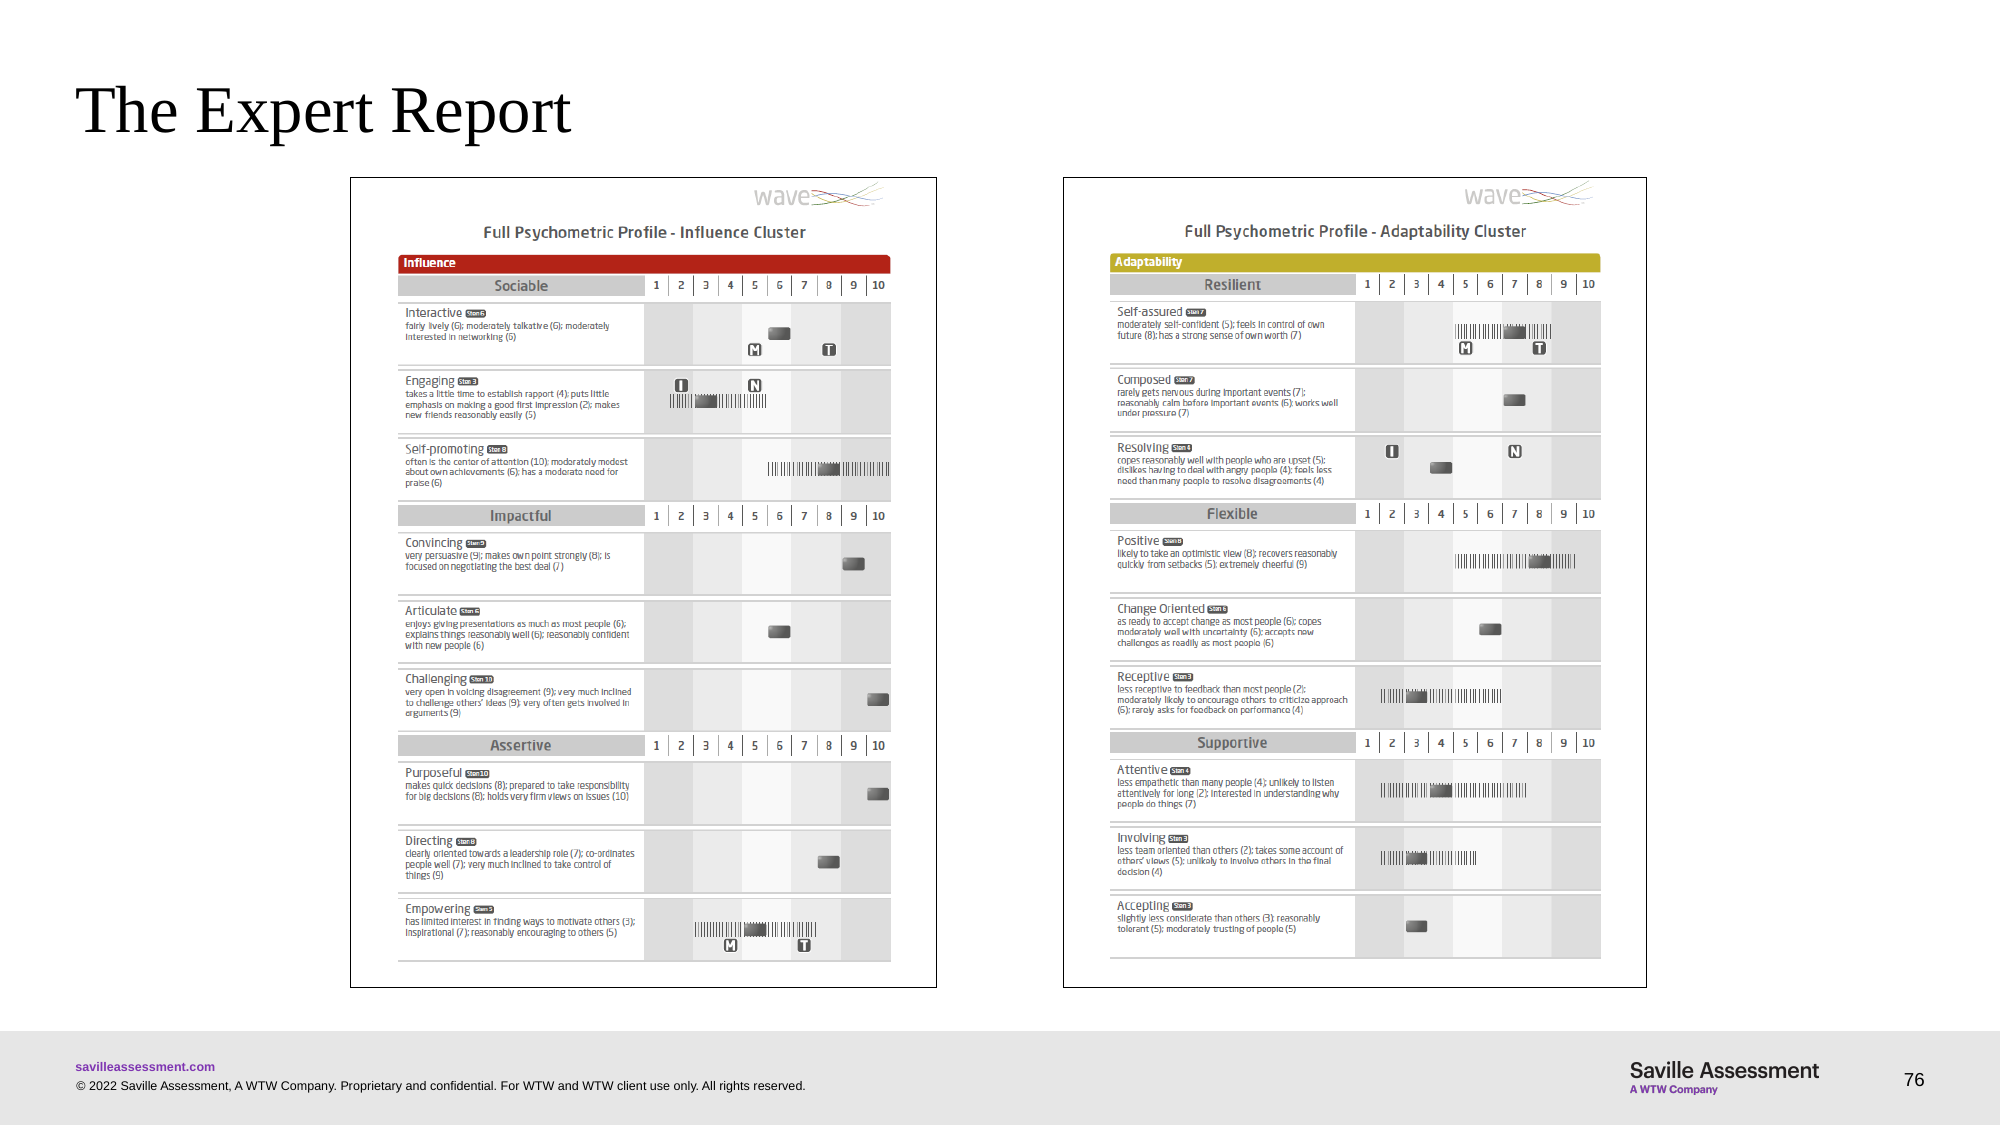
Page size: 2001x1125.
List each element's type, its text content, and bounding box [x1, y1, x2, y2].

footer © 2022 Saville Assessment, A WTW Company. Proprietary and confidential. For WTW and WTW client use only. All rights reserved. [75, 1078, 843, 1102]
picture [350, 177, 937, 988]
picture [1063, 177, 1647, 988]
title The Expert Report [75, 75, 1920, 150]
picture [1630, 1061, 1819, 1095]
slide_number 76 [1874, 1056, 1925, 1091]
